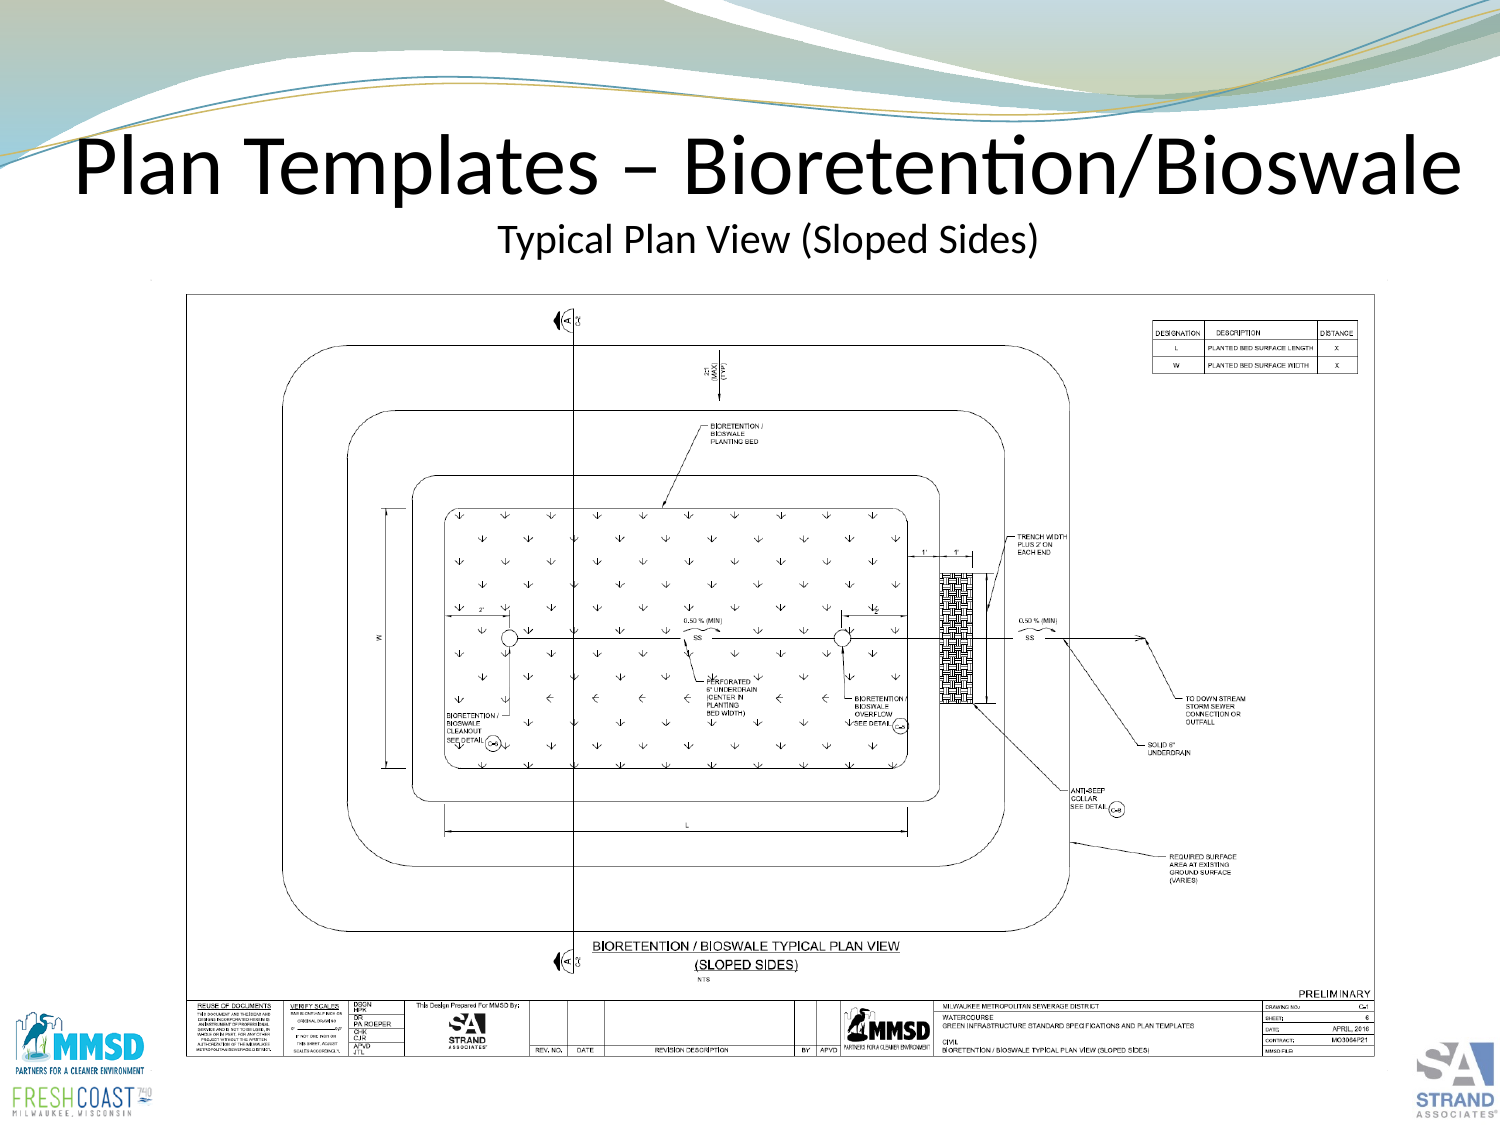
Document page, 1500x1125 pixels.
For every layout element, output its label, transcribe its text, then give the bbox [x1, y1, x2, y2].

picture [12, 1004, 146, 1082]
picture [1412, 1037, 1500, 1125]
picture [12, 1086, 153, 1117]
picture [149, 274, 1388, 1077]
title Plan Templates – Bioretention/Bioswale Typical Plan View (Sloped Sides) [68, 75, 1469, 263]
